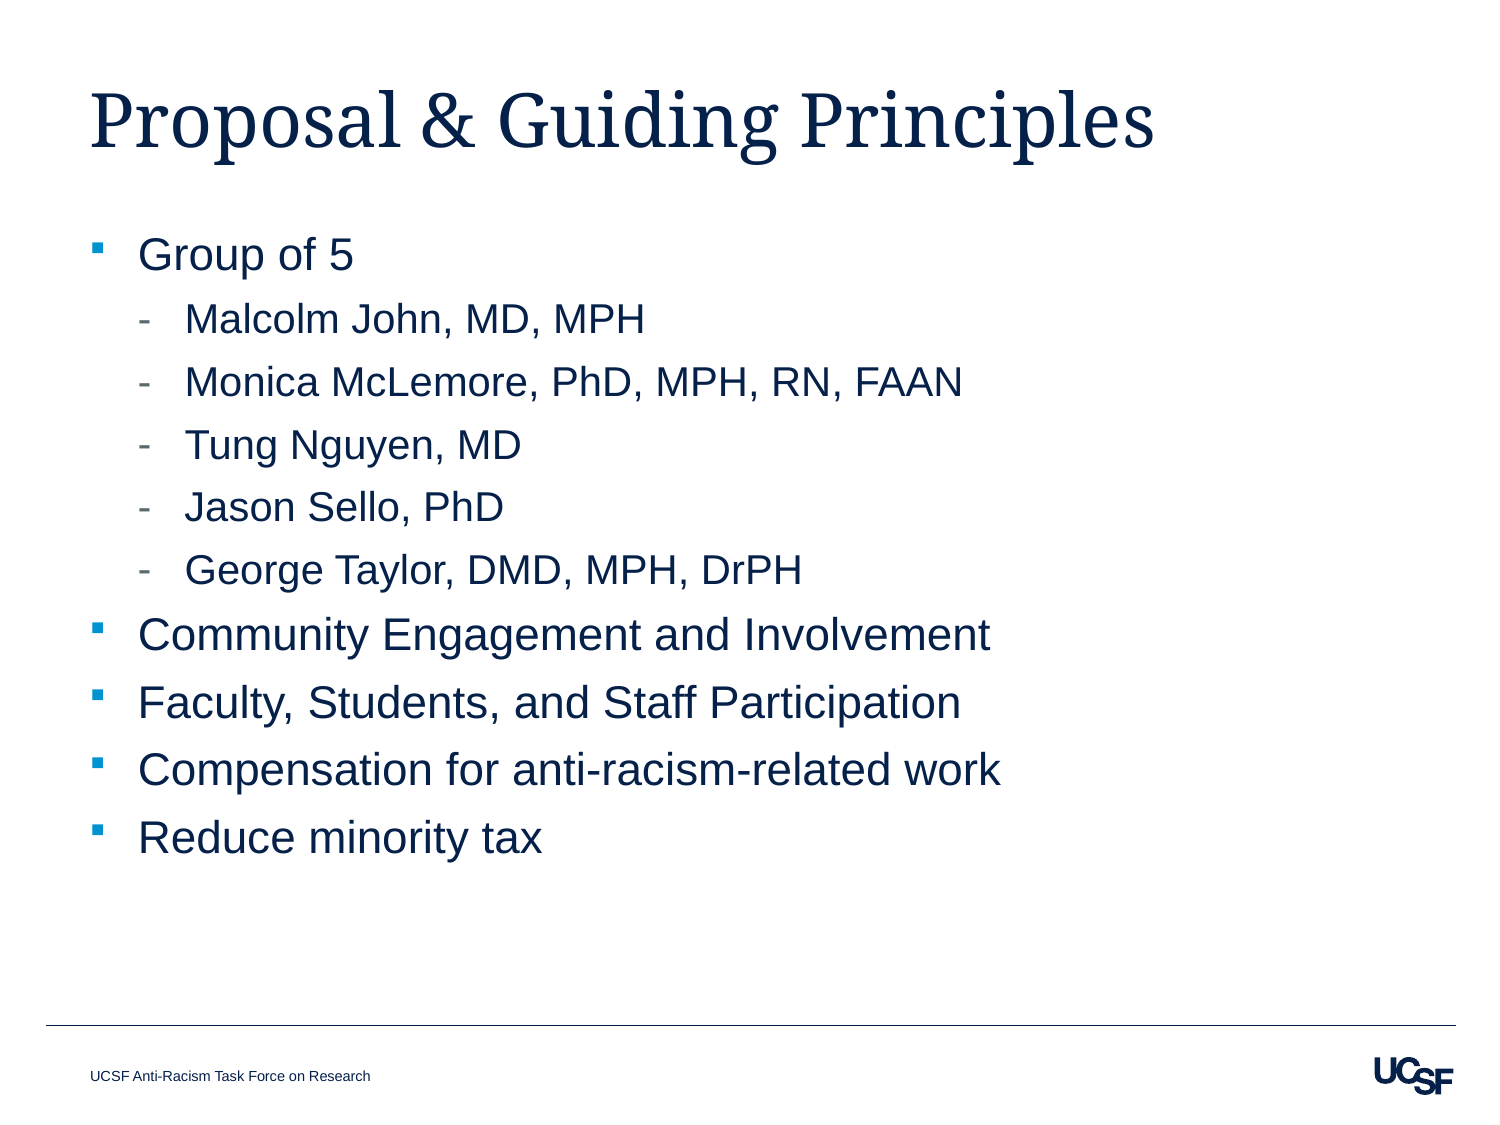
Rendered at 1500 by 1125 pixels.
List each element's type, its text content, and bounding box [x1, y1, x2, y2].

title Proposal & Guiding Principles [74, 69, 1416, 170]
footer UCSF Anti-Racism Task Force on Research [89, 1061, 798, 1084]
list Group of 5 Malcolm John, MD, MPH Monica McLemore, PhD, MPH, RN, FAAN Tung Nguyen, MD Jason Sello, PhD George Taylor, DMD, MPH, DrPH Community Engagement and Involvement Faculty, Students, and Staff Participation Compensation for anti-racism-related work Reduce minority tax [74, 217, 1410, 859]
